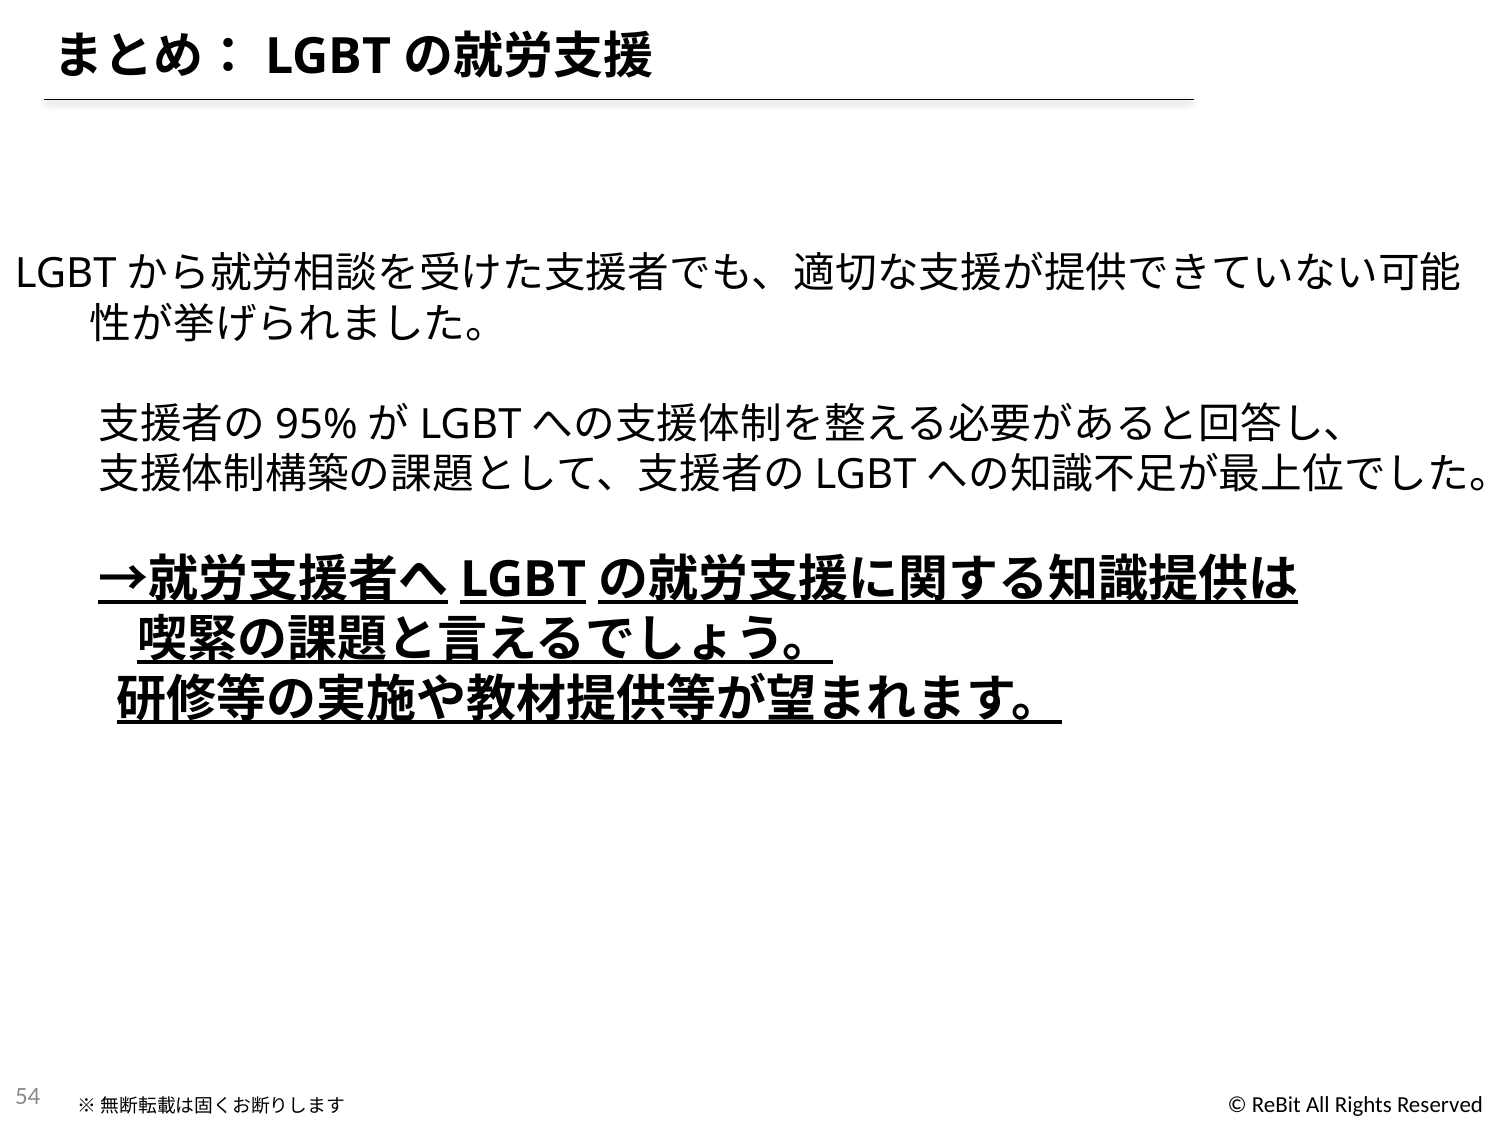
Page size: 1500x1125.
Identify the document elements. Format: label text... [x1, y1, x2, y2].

text_box まとめ：LGBTの就労支援 [38, 15, 1469, 91]
slide_number 54 [0, 1065, 350, 1125]
text_box [0, 0, 1197, 211]
picture [1211, 1071, 1500, 1109]
text_box LGBTから就労相談を受けた支援者でも、適切な支援が提供できていない可能性が挙げられました。 支援者の95%がLGBTへの支援体制を整える必要があると回答し、 支援体制構築の課題として、支援者のLGBTへの知識不足が最上位でした。 →就労支援者へLGBTの就労支援に関する知識提供は 喫緊の課題と言えるでしょう。 研修等の実施や教材提供等が望まれます。 [0, 238, 1500, 784]
